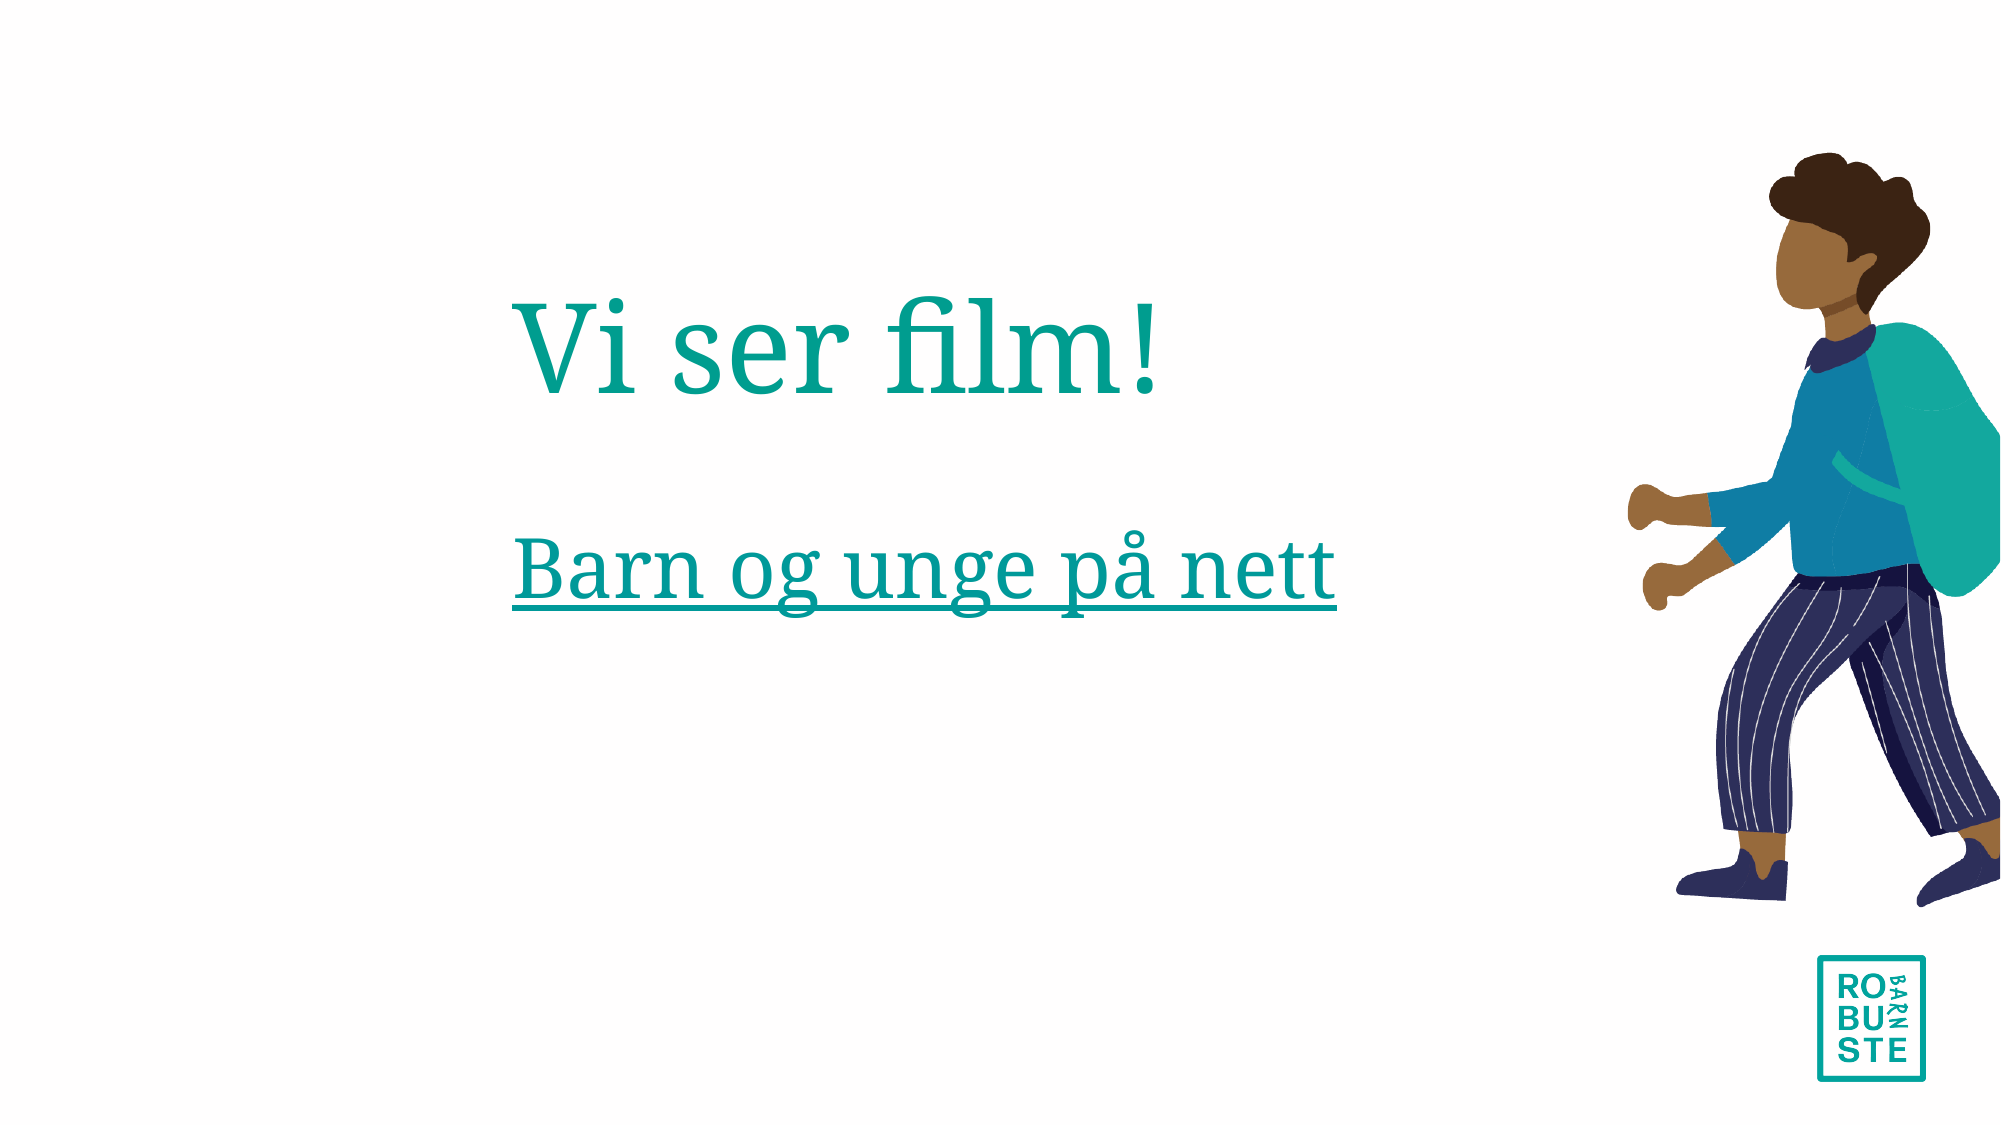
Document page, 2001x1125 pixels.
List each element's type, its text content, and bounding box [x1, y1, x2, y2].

title Vi ser film! [497, 164, 1632, 429]
picture [1111, 0, 2001, 1125]
list Barn og unge på nett [497, 509, 1632, 883]
